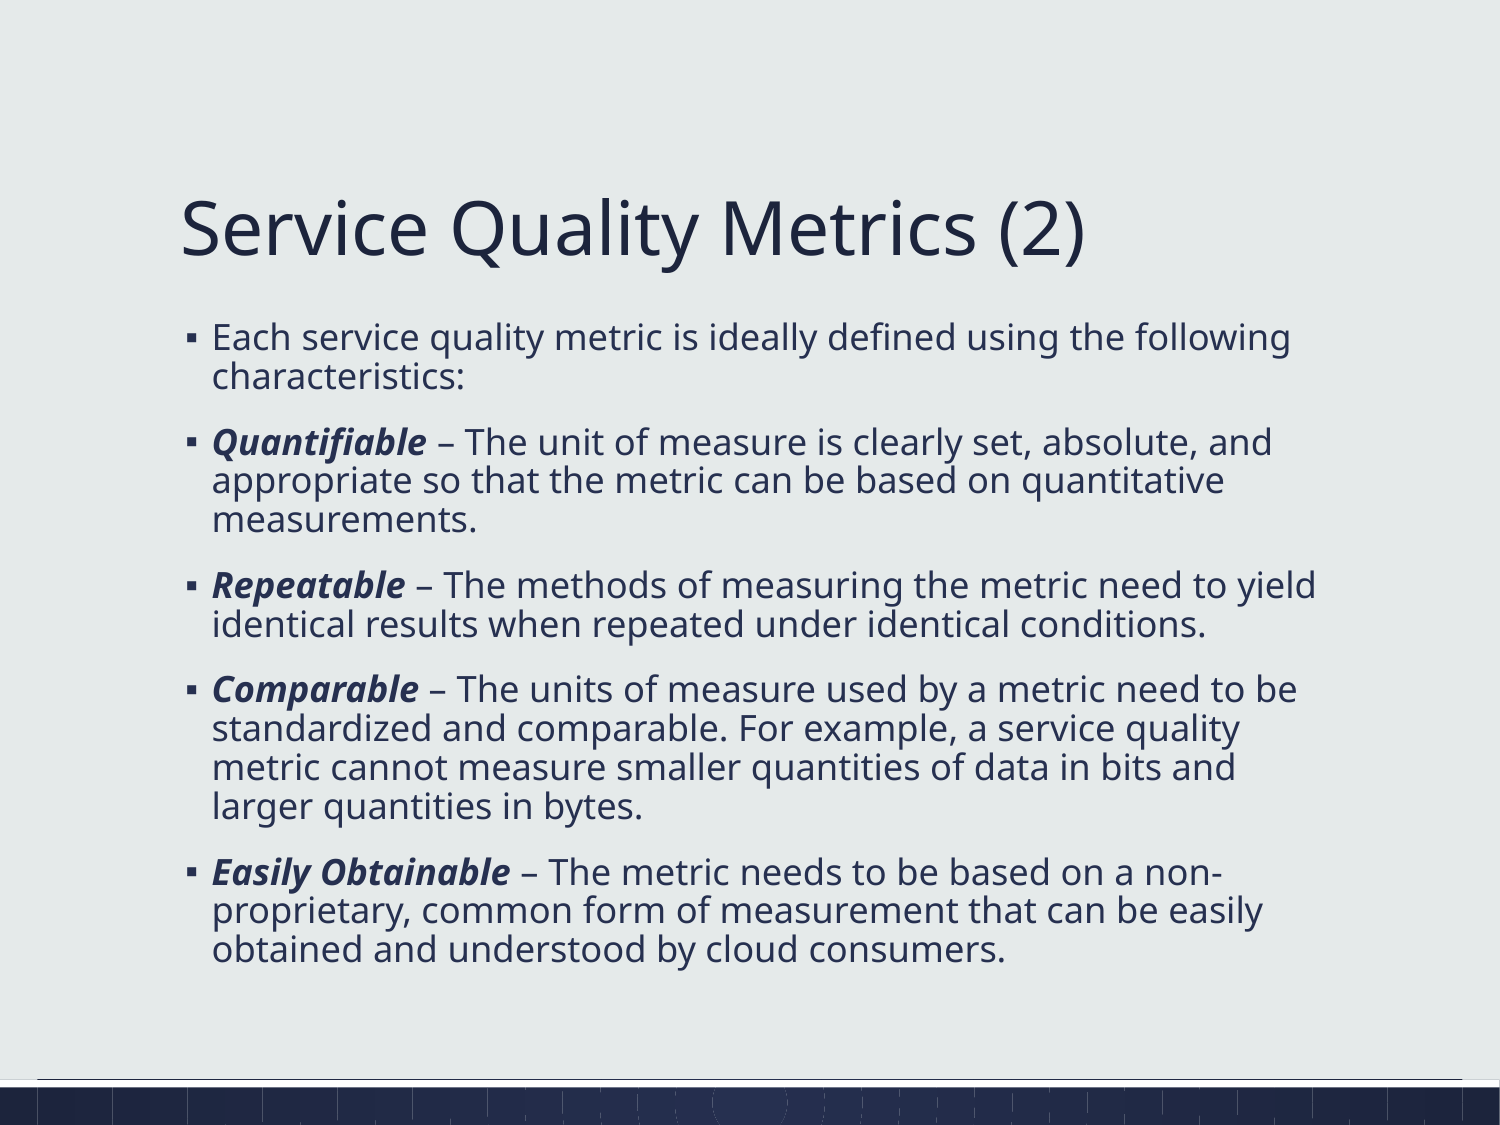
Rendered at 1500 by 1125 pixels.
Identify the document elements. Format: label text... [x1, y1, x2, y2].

title Service Quality Metrics (2) [165, 76, 1335, 279]
list Each service quality metric is ideally defined using the following characteristics: Quantifiable – The unit of measure is clearly set, absolute, and appropriate so that the metric can be based on quantitative measurements. Repeatable – The methods of measuring the metric need to yield identical results when repeated under identical conditions. Comparable – The units of measure used by a metric need to be standardized and comparable. For example, a service quality metric cannot measure smaller quantities of data in bits and larger quantities in bytes. Easily Obtainable – The metric needs to be based on a non-proprietary, common form of measurement that can be easily obtained and understood by cloud consumers. [165, 311, 1335, 990]
